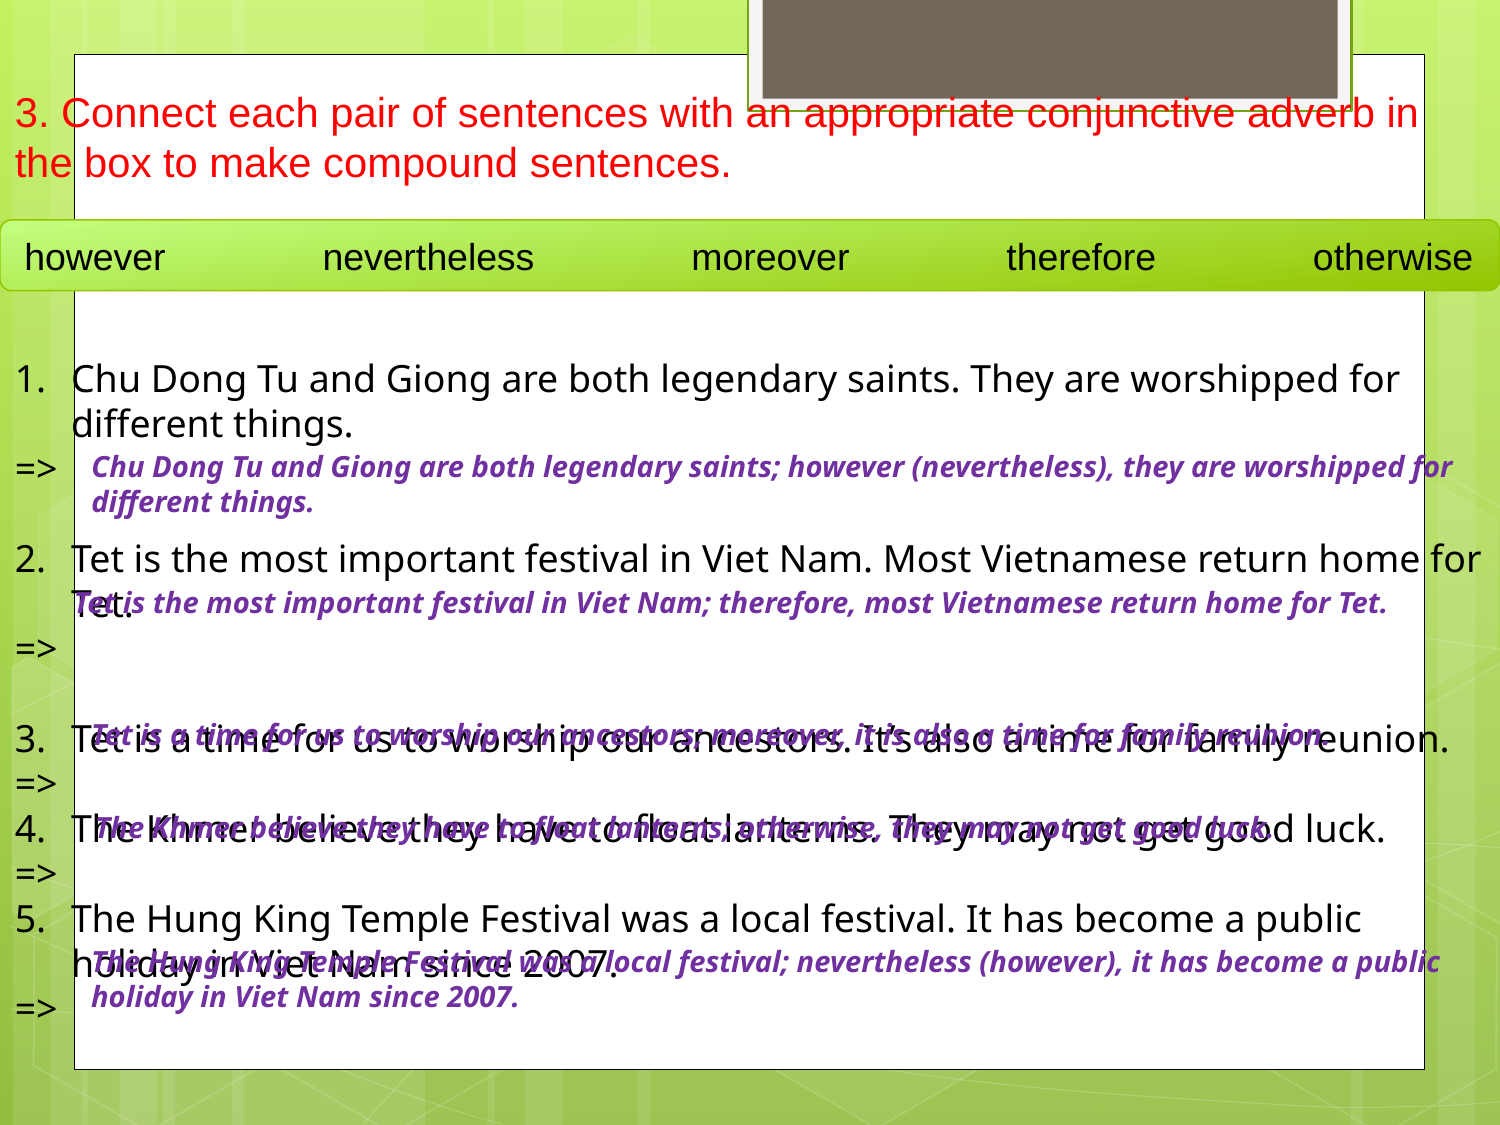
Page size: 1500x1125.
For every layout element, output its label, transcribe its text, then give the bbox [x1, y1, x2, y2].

text_box Chu Dong Tu and Giong are both legendary saints; however (nevertheless), they are worshipped for different things. [76, 441, 1500, 526]
text_box The Hung King Temple Festival was a local festival; nevertheless (however), it has become a public holiday in Viet Nam since 2007. [76, 936, 1500, 1022]
text_box Chu Dong Tu and Giong are both legendary saints. They are worshipped for different things. => Tet is the most important festival in Viet Nam. Most Vietnamese return home for Tet. => Tet is a time for us to worship our ancestors. It’s also a time for family reunion. => The Khmer believe they have to float lanterns. They may not get good luck. => The Hung King Temple Festival was a local festival. It has become a public holiday in Viet Nam since 2007. => [0, 347, 1500, 1083]
text_box The Khmer believe they have to float lanterns; otherwise, they may not get good luck. [79, 801, 1500, 852]
text_box 3. Connect each pair of sentences with an appropriate conjunctive adverb in the box to make compound sentences. [0, 78, 1500, 193]
text_box Tet is the most important festival in Viet Nam; therefore, most Vietnamese return home for Tet. [58, 577, 1500, 628]
text_box however nevertheless moreover therefore otherwise [0, 219, 1500, 292]
text_box Tet is a time for us to worship our ancestors; moreover, it is also a time for family reunion. [76, 708, 1500, 759]
